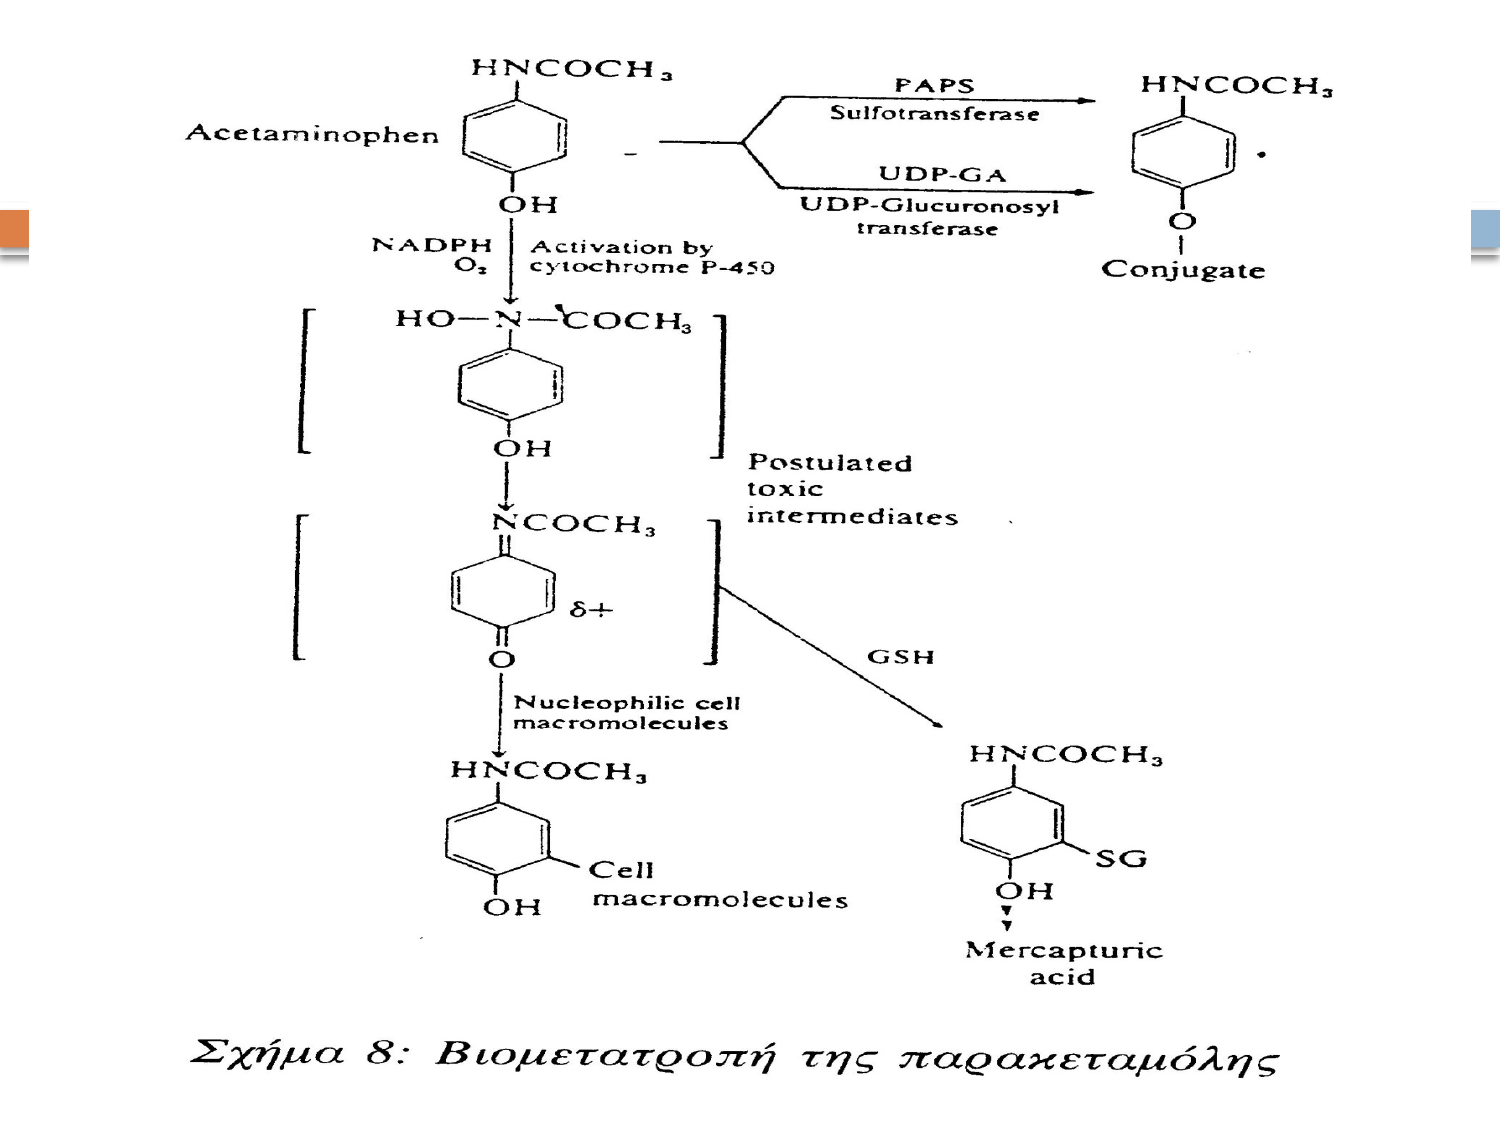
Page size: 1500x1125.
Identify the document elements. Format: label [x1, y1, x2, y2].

list [29, 0, 1471, 1125]
